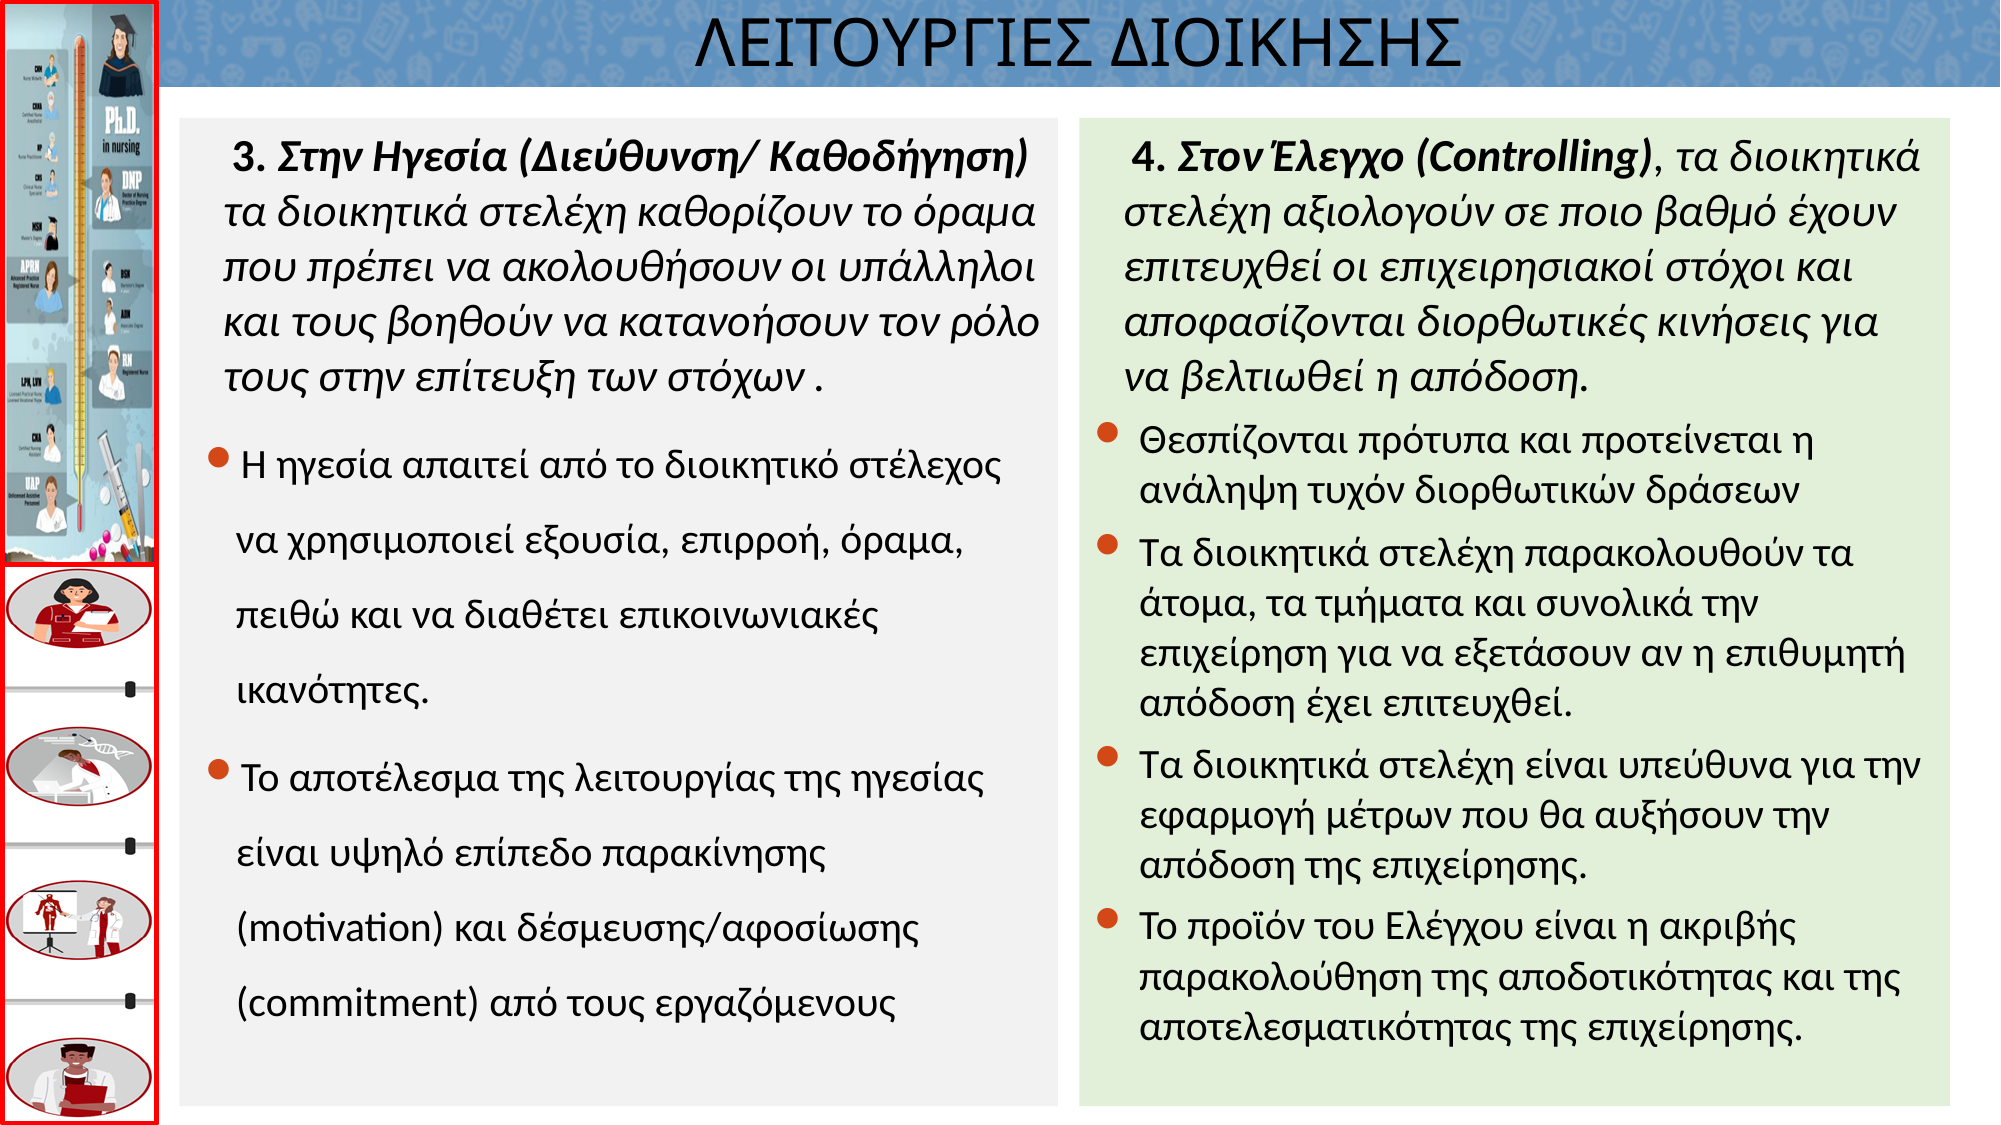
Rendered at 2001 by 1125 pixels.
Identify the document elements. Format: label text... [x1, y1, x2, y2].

text_box 4. Στον Έλεγχο (Controlling), τα διοικητικά στελέχη αξιολογούν σε ποιο βαθμό έχουν επιτευχθεί οι επιχειρησιακοί στόχοι και αποφασίζονται διορθωτικές κινήσεις για να βελτιωθεί η απόδοση. Θεσπίζονται πρότυπα και προτείνεται η ανάληψη τυχόν διορθωτικών δράσεων Τα διοικητικά στελέχη παρακολουθούν τα άτομα, τα τμήματα και συνολικά την επιχείρηση για να εξετάσουν αν η επιθυμητή απόδοση έχει επιτευχθεί. Τα διοικητικά στελέχη είναι υπεύθυνα για την εφαρμογή μέτρων που θα αυξήσουν την απόδοση της επιχείρησης. Το προϊόν του Ελέγχου είναι η ακριβής παρακολούθηση της αποδοτικότητας και της αποτελεσματικότητας της επιχείρησης. [1079, 117, 1950, 1107]
picture [0, 0, 2000, 1125]
list 3. Στην Ηγεσία (Διεύθυνση/ Καθοδήγηση) τα διοικητικά στελέχη καθορίζουν το όραμα που πρέπει να ακολουθήσουν οι υπάλληλοι και τους βοηθούν να κατανοήσουν τον ρόλο τους στην επίτευξη των στόχων . Η ηγεσία απαιτεί από το διοικητικό στέλεχος να χρησιμοποιεί εξουσία, επιρροή, όραμα, πειθώ και να διαθέτει επικοινωνιακές ικανότητες. Το αποτέλεσμα της λειτουργίας της ηγεσίας είναι υψηλό επίπεδο παρακίνησης (motivation) και δέσμευσης/αφοσίωσης (commitment) από τους εργαζόμενους [179, 117, 1058, 1107]
